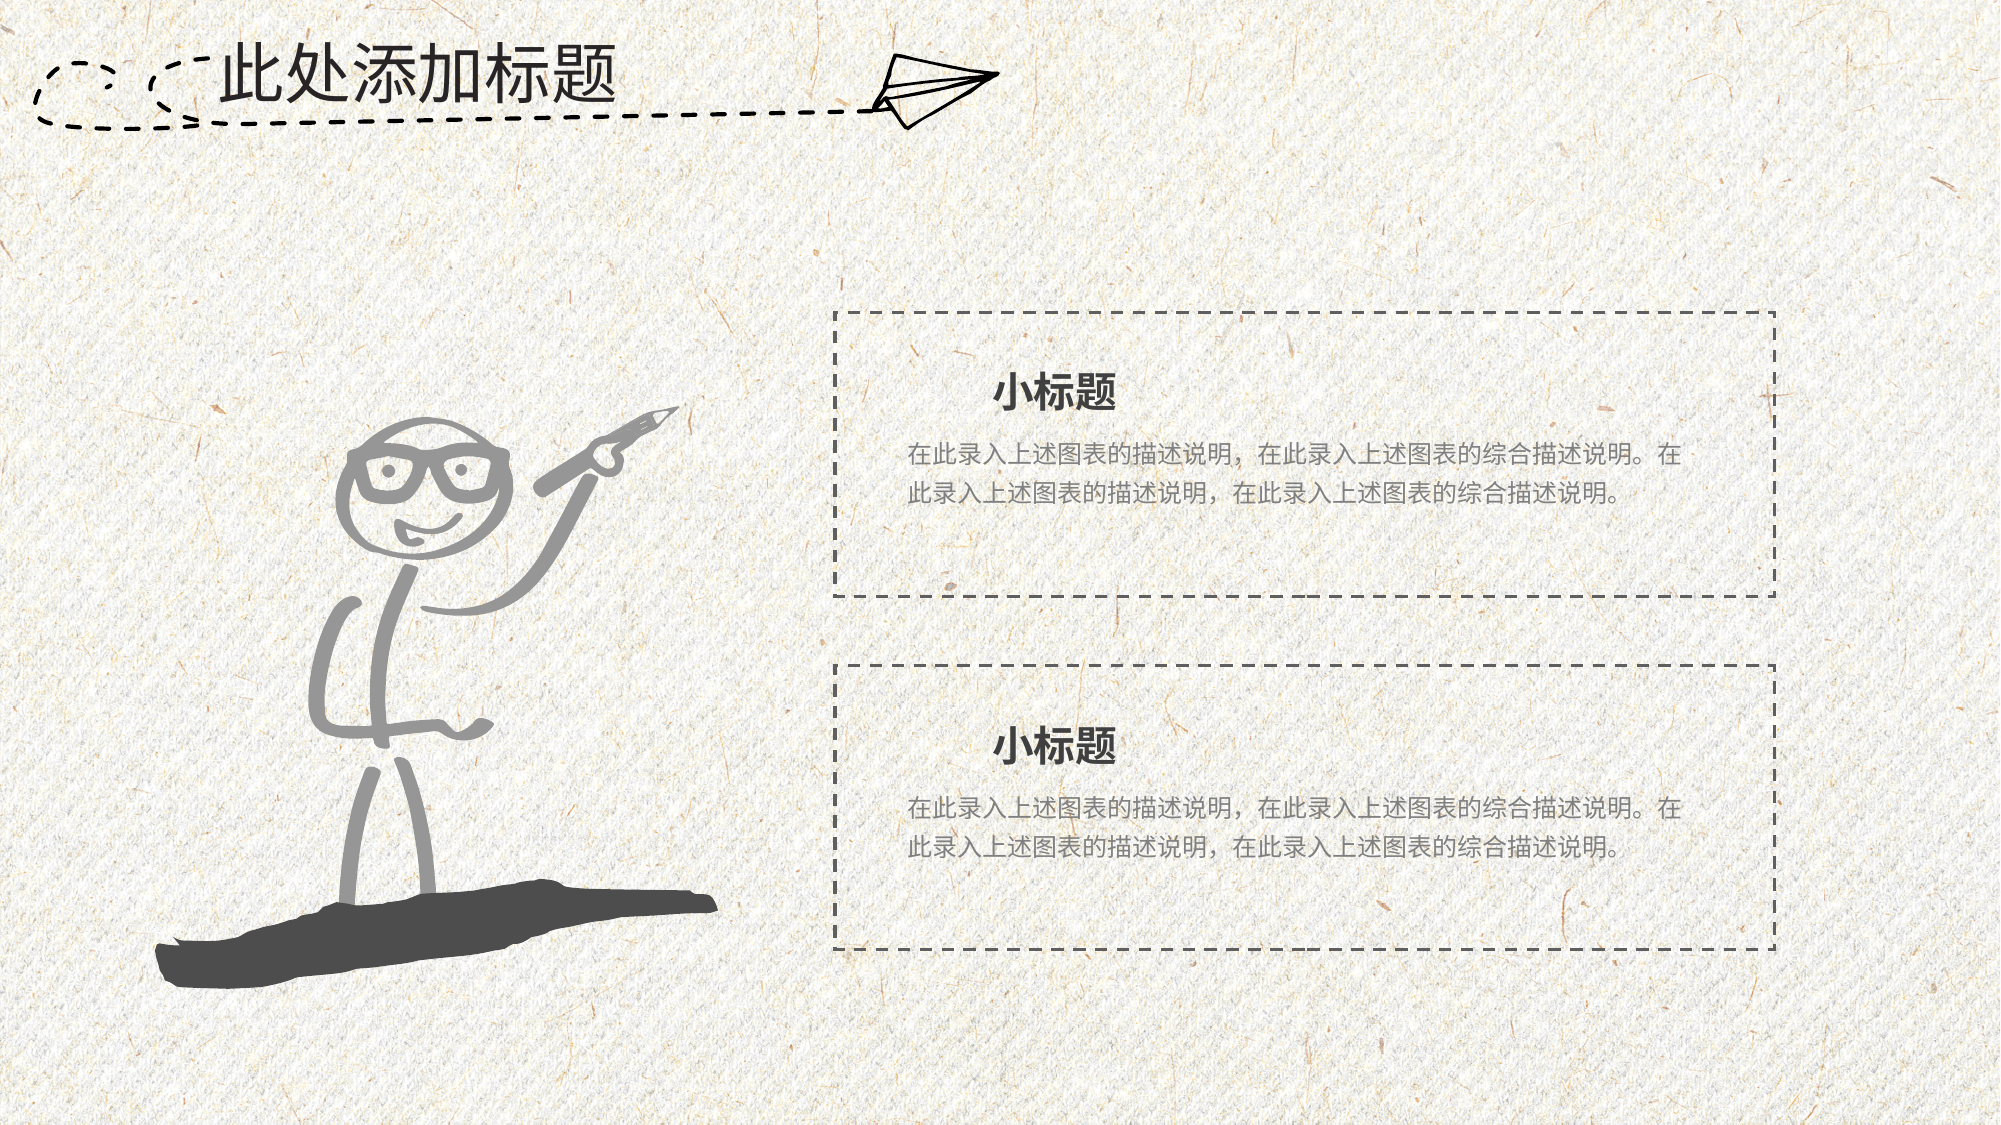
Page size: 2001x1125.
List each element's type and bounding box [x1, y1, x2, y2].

text_box [893, 711, 1717, 906]
text_box [893, 358, 1717, 552]
text_box [308, 406, 680, 906]
text_box [153, 889, 720, 990]
text_box [834, 664, 1775, 951]
picture [0, 0, 2001, 1125]
text_box [834, 311, 1775, 598]
